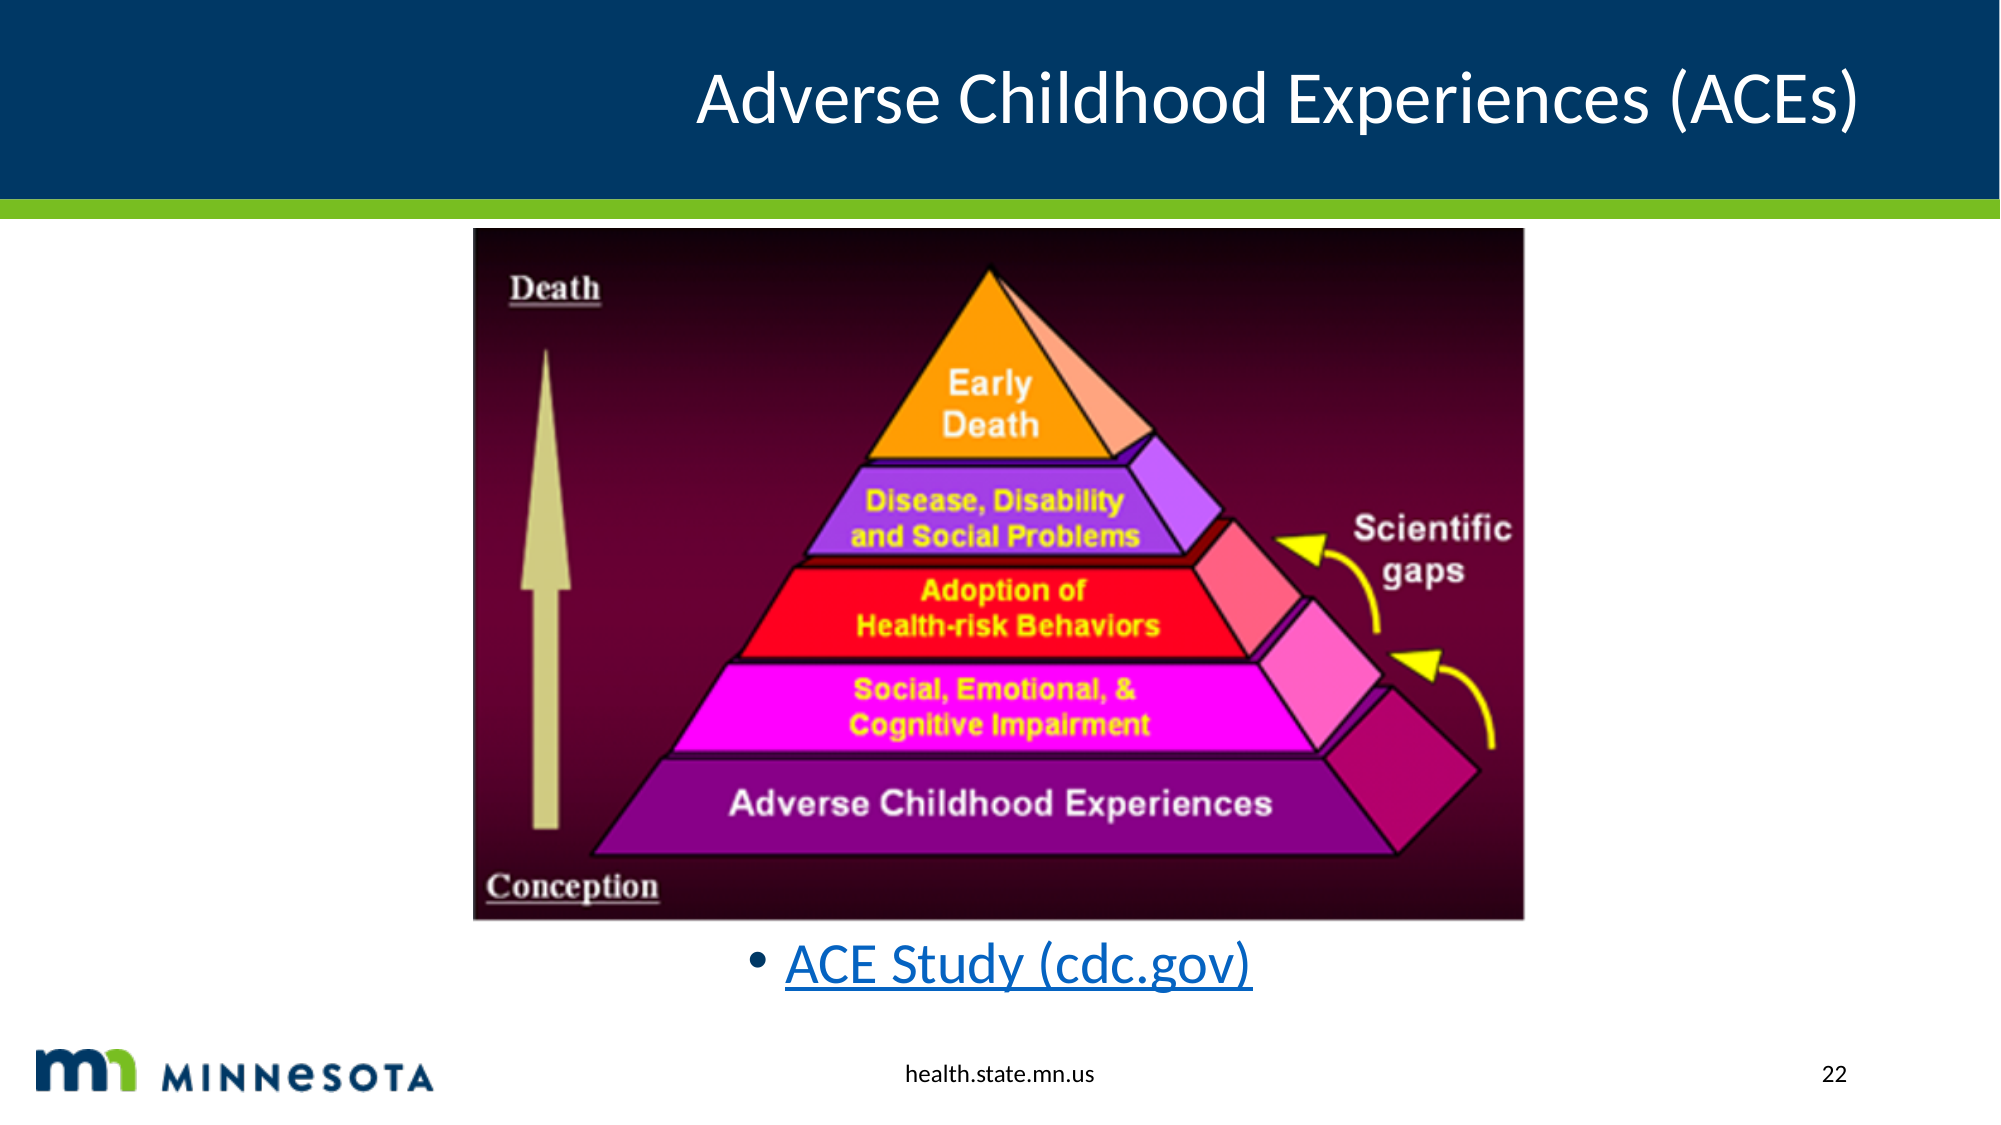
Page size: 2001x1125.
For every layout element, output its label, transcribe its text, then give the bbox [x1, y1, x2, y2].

slide_number 22 [1622, 1042, 1863, 1103]
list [473, 228, 1527, 923]
title Adverse Childhood Experiences (ACEs) [137, 0, 1863, 200]
picture [36, 1049, 435, 1093]
footer health.state.mn.us [541, 1042, 1459, 1103]
list ACE Study (cdc.gov) [473, 923, 1527, 1014]
